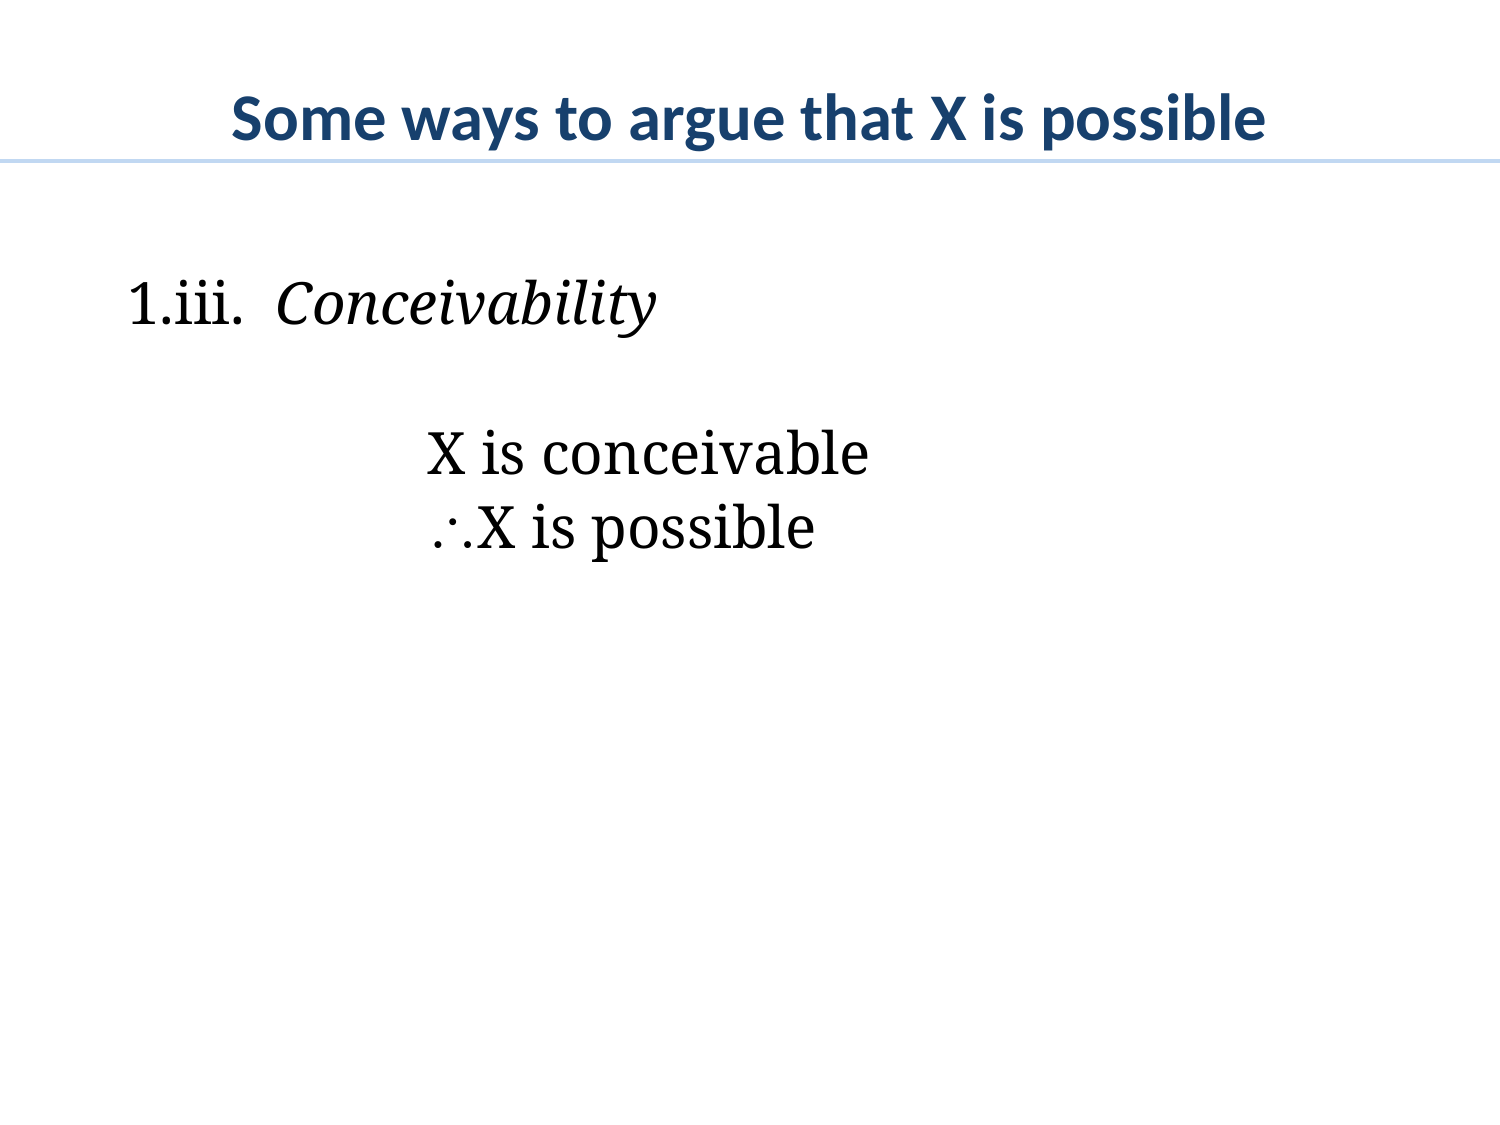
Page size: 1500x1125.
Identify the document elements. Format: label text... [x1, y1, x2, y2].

list 1.iii. Conceivability X is conceivable X is possible [112, 267, 1384, 950]
title Some ways to argue that X is possible [75, 45, 1425, 161]
